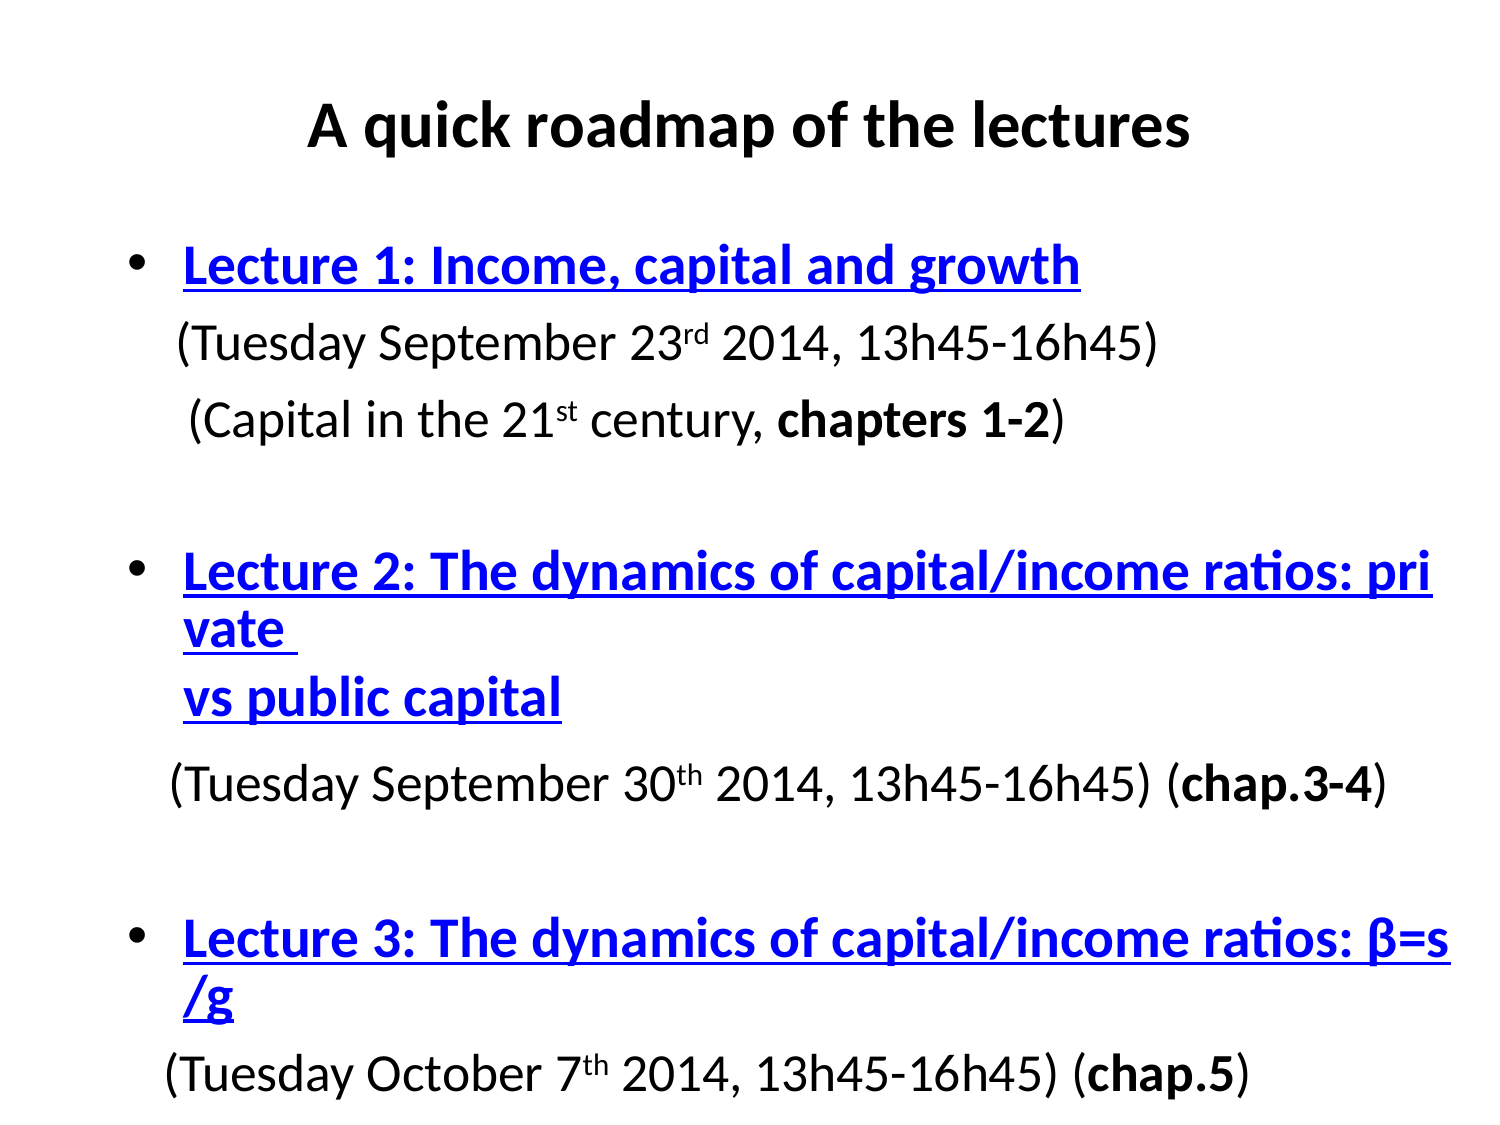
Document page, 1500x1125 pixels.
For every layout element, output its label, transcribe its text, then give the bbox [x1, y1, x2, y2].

list Lecture 1: Income, capital and growth (Tuesday September 23rd 2014, 13h45-16h45) (Capital in the 21st century, chapters 1-2) Lecture 2: The dynamics of capital/income ratios: private vs public capital (Tuesday September 30th 2014, 13h45-16h45) (chap.3-4) Lecture 3: The dynamics of capital/income ratios: β=s/g (Tuesday October 7th 2014, 13h45-16h45) (chap.5) [112, 219, 1471, 1071]
title A quick roadmap of the lectures [75, 45, 1425, 197]
